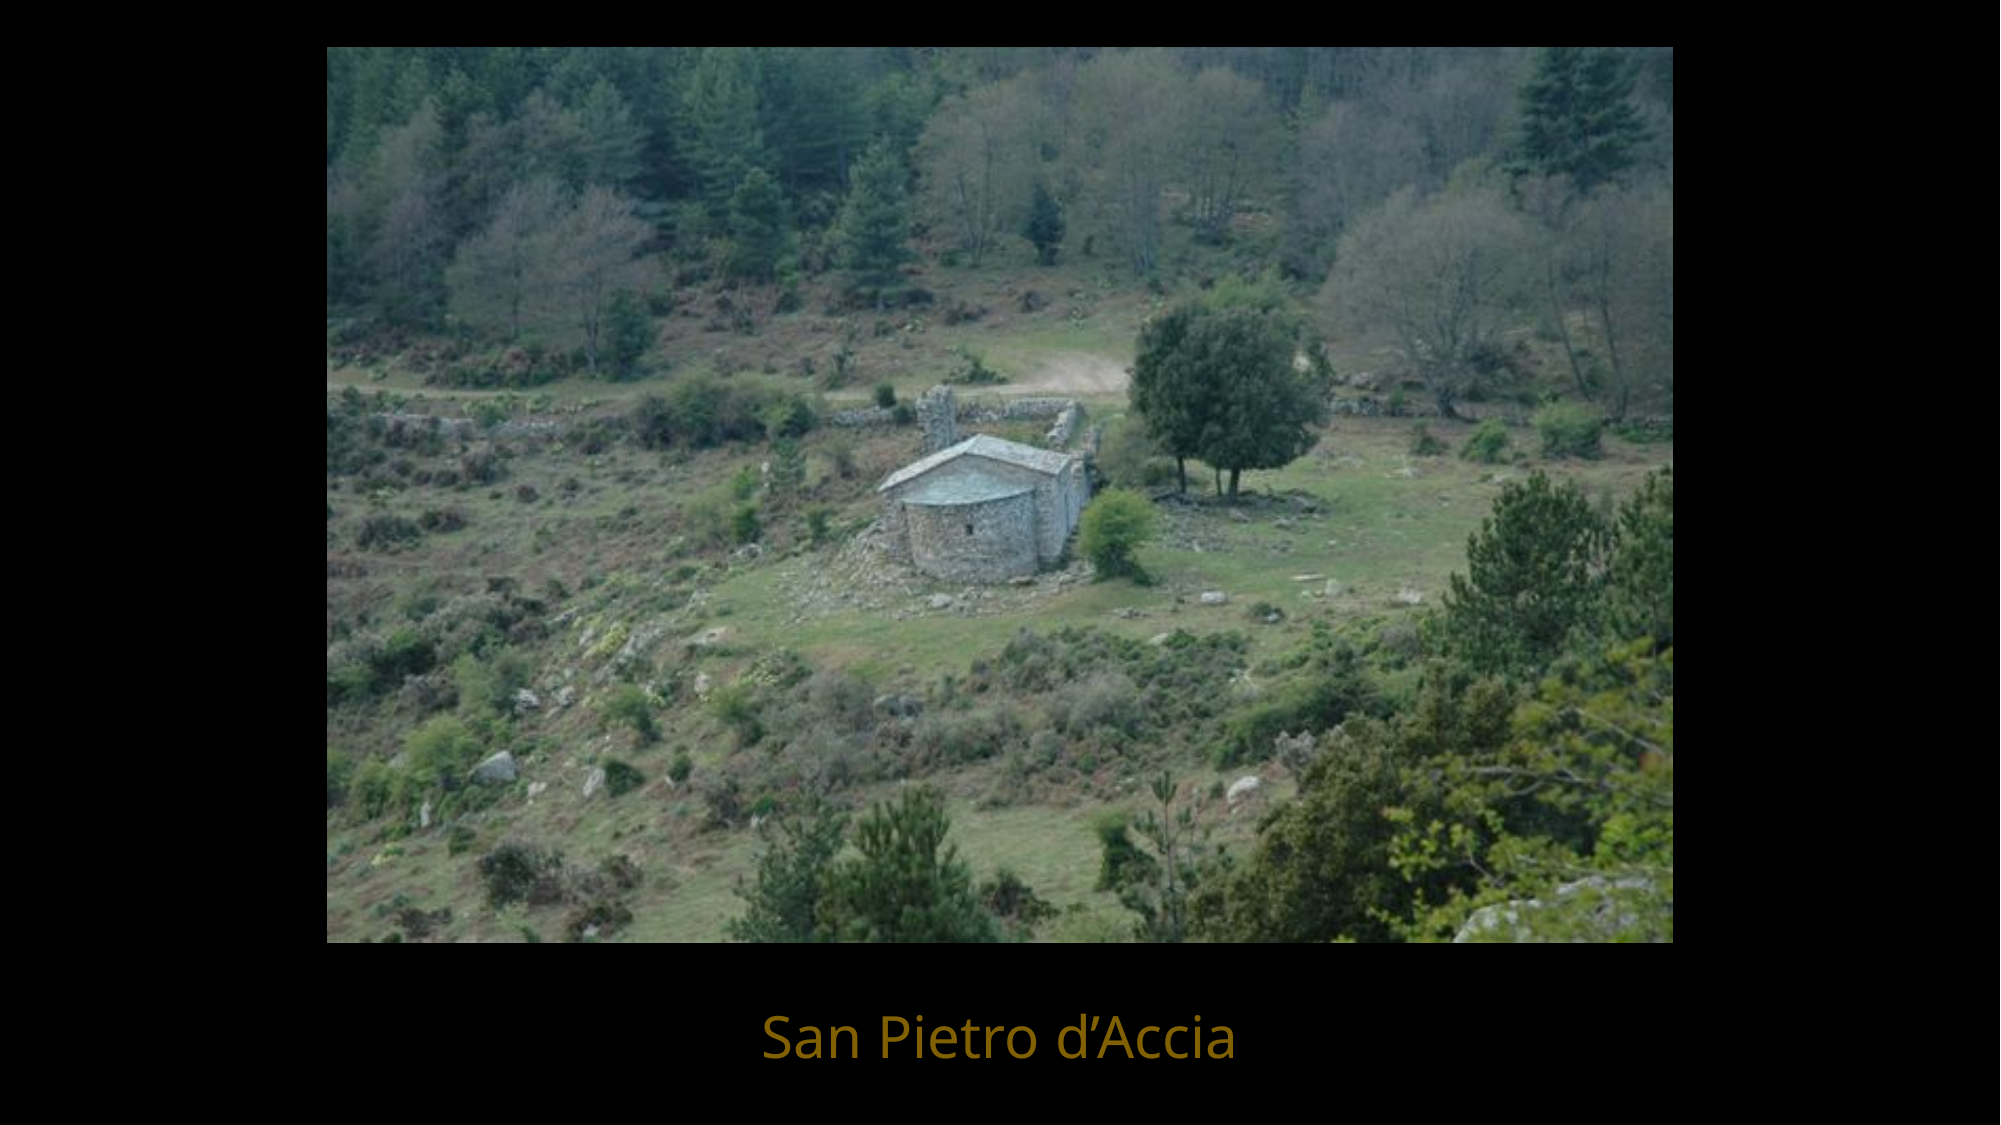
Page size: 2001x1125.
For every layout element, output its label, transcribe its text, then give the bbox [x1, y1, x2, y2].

text_box San Pietro d’Accia [734, 992, 1266, 1078]
picture [327, 46, 1673, 943]
